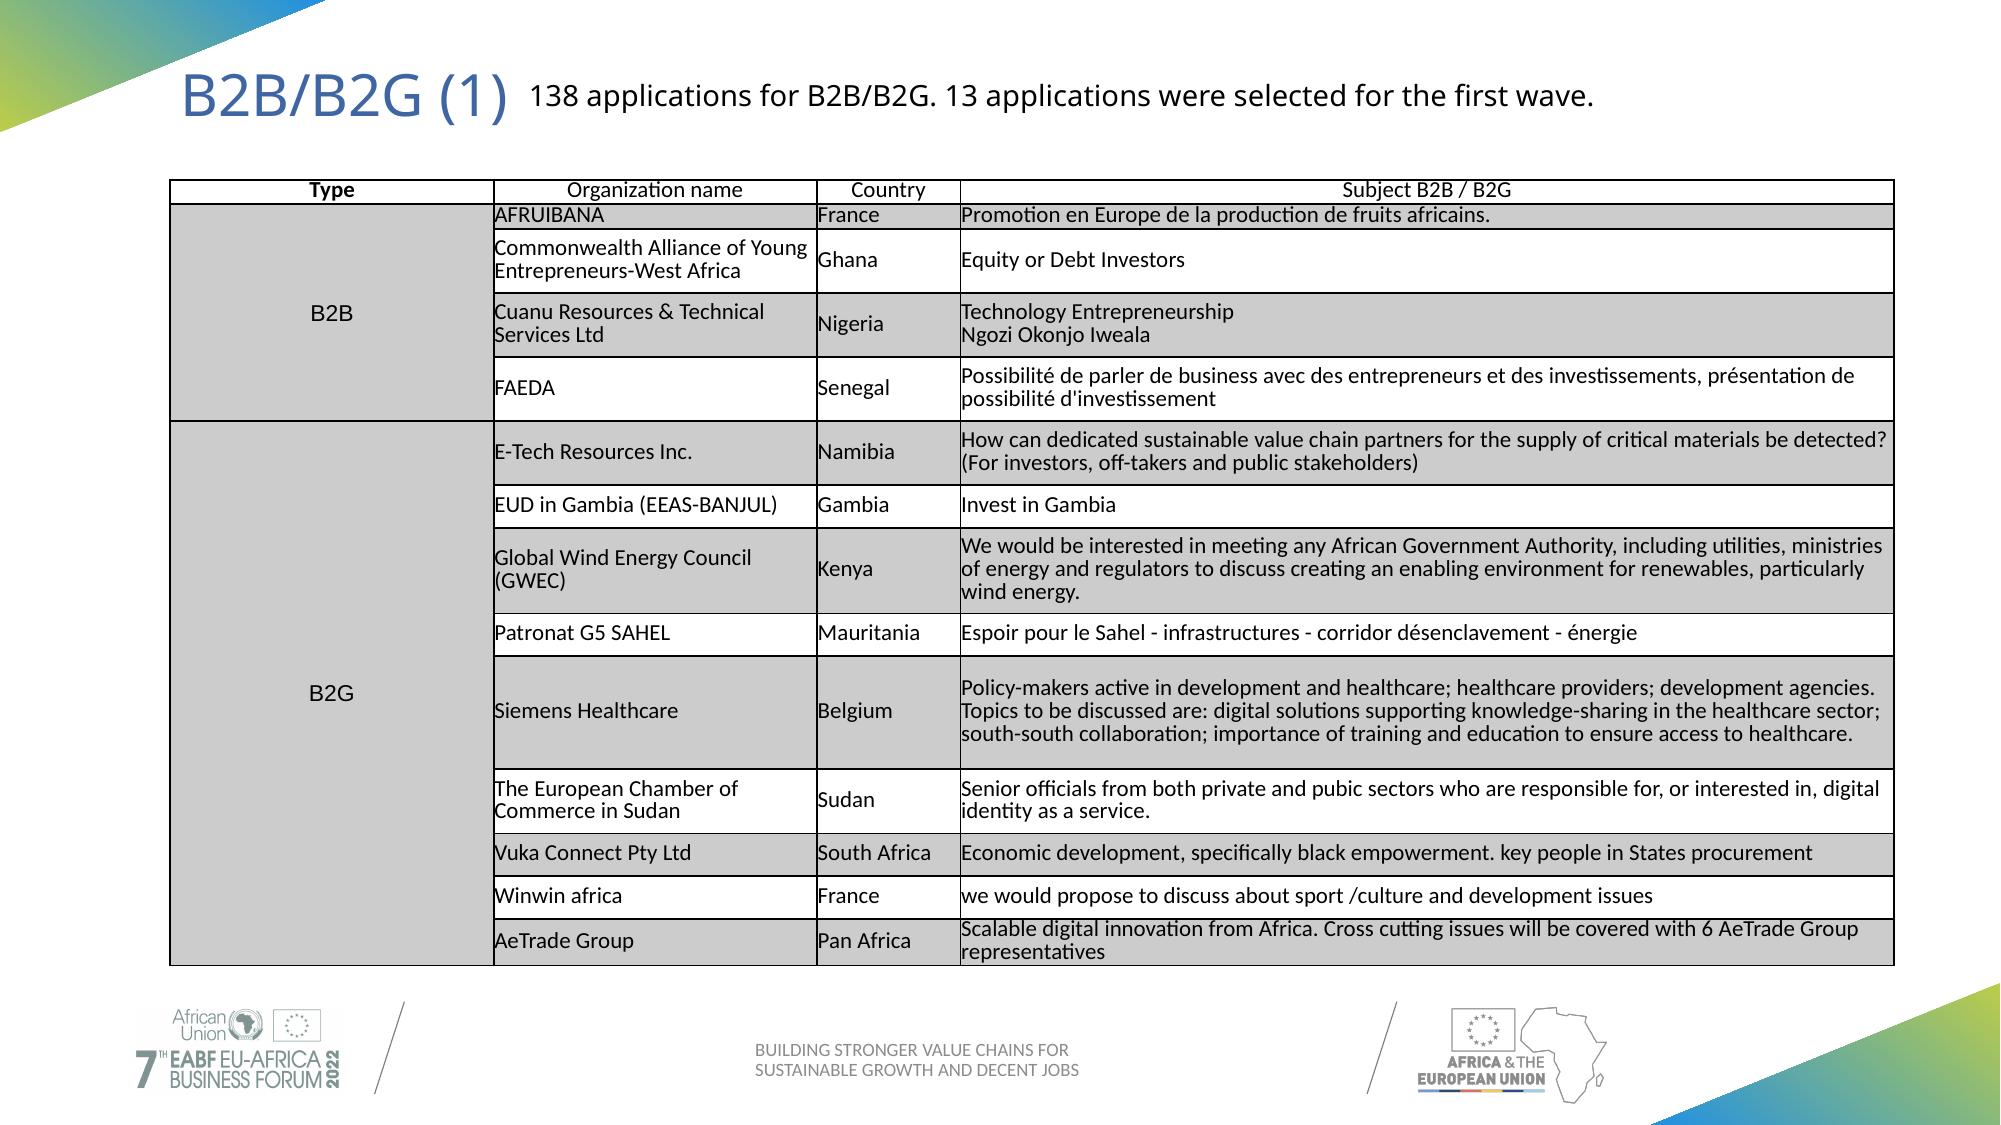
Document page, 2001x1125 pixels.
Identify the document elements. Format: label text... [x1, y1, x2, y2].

table_cell Possibilité de parler de business avec des entrepreneurs et des investissements, présentation de possibilité d'investissement [961, 358, 1893, 420]
table_header Subject B2B / B2G [961, 181, 1893, 203]
table_cell France [818, 205, 960, 228]
table_cell B2B [171, 205, 493, 420]
table_cell Vuka Connect Pty Ltd [495, 834, 816, 875]
table_cell Global Wind Energy Council (GWEC) [495, 529, 816, 613]
table_cell Ghana [818, 230, 960, 292]
table_cell B2G [171, 422, 493, 965]
table_header Country [818, 181, 960, 203]
table_cell Economic development, specifically black empowerment. key people in States procurement [961, 834, 1893, 875]
picture [130, 1003, 345, 1094]
table_header Type [171, 181, 493, 203]
text_box [129, 94, 1855, 202]
table_header Organization name [495, 181, 816, 203]
table_cell we would propose to discuss about sport /culture and development issues [961, 877, 1893, 918]
title B2B/B2G (1) [165, 28, 1835, 167]
table_cell Senegal [818, 358, 960, 420]
table_cell Siemens Healthcare [495, 657, 816, 768]
text_box 138 applications for B2B/B2G. 13 applications were selected for the first wave. [485, 70, 1927, 143]
table_cell Patronat G5 SAHEL [495, 614, 816, 655]
table_cell Scalable digital innovation from Africa. Cross cutting issues will be covered with 6 AeTrade Group representatives [961, 920, 1893, 965]
table_cell E-Tech Resources Inc. [495, 422, 816, 484]
table_cell Commonwealth Alliance of Young Entrepreneurs-West Africa [495, 230, 816, 292]
table_cell AFRUIBANA [495, 205, 816, 228]
table_cell South Africa [818, 834, 960, 875]
picture [1417, 1007, 1607, 1104]
table_cell Senior officials from both private and pubic sectors who are responsible for, or interested in, digital identity as a service. [961, 770, 1893, 833]
table_cell Winwin africa [495, 877, 816, 918]
table_cell Invest in Gambia [961, 486, 1893, 527]
table_cell AeTrade Group [495, 920, 816, 965]
table_cell Sudan [818, 770, 960, 833]
table_cell France [818, 877, 960, 918]
table_cell Nigeria [818, 294, 960, 356]
table_cell FAEDA [495, 358, 816, 420]
table_cell Namibia [818, 422, 960, 484]
table_cell Cuanu Resources & Technical Services Ltd [495, 294, 816, 356]
table_cell Kenya [818, 529, 960, 613]
table_cell Belgium [818, 657, 960, 768]
slide_number BUILDING STRONGER VALUE CHAINS FOR SUSTAINABLE GROWTH AND DECENT JOBS [740, 1030, 1191, 1091]
table_cell Technology Entrepreneurship Ngozi Okonjo Iweala [961, 294, 1893, 356]
table_cell EUD in Gambia (EEAS-BANJUL) [495, 486, 816, 527]
table_cell Equity or Debt Investors [961, 230, 1893, 292]
table_cell The European Chamber of Commerce in Sudan [495, 770, 816, 833]
table_cell How can dedicated sustainable value chain partners for the supply of critical materials be detected? (For investors, off-takers and public stakeholders) [961, 422, 1893, 484]
table_cell Pan Africa [818, 920, 960, 965]
table_cell Gambia [818, 486, 960, 527]
table_cell Policy-makers active in development and healthcare; healthcare providers; development agencies. Topics to be discussed are: digital solutions supporting knowledge-sharing in the healthcare sector; south-south collaboration; importance of training and education to ensure access to healthcare. [961, 657, 1893, 768]
table_cell Espoir pour le Sahel - infrastructures - corridor désenclavement - énergie [961, 614, 1893, 655]
table_cell Mauritania [818, 614, 960, 655]
table_cell We would be interested in meeting any African Government Authority, including utilities, ministries of energy and regulators to discuss creating an enabling environment for renewables, particularly wind energy. [961, 529, 1893, 613]
table_cell Promotion en Europe de la production de fruits africains. [961, 205, 1893, 228]
